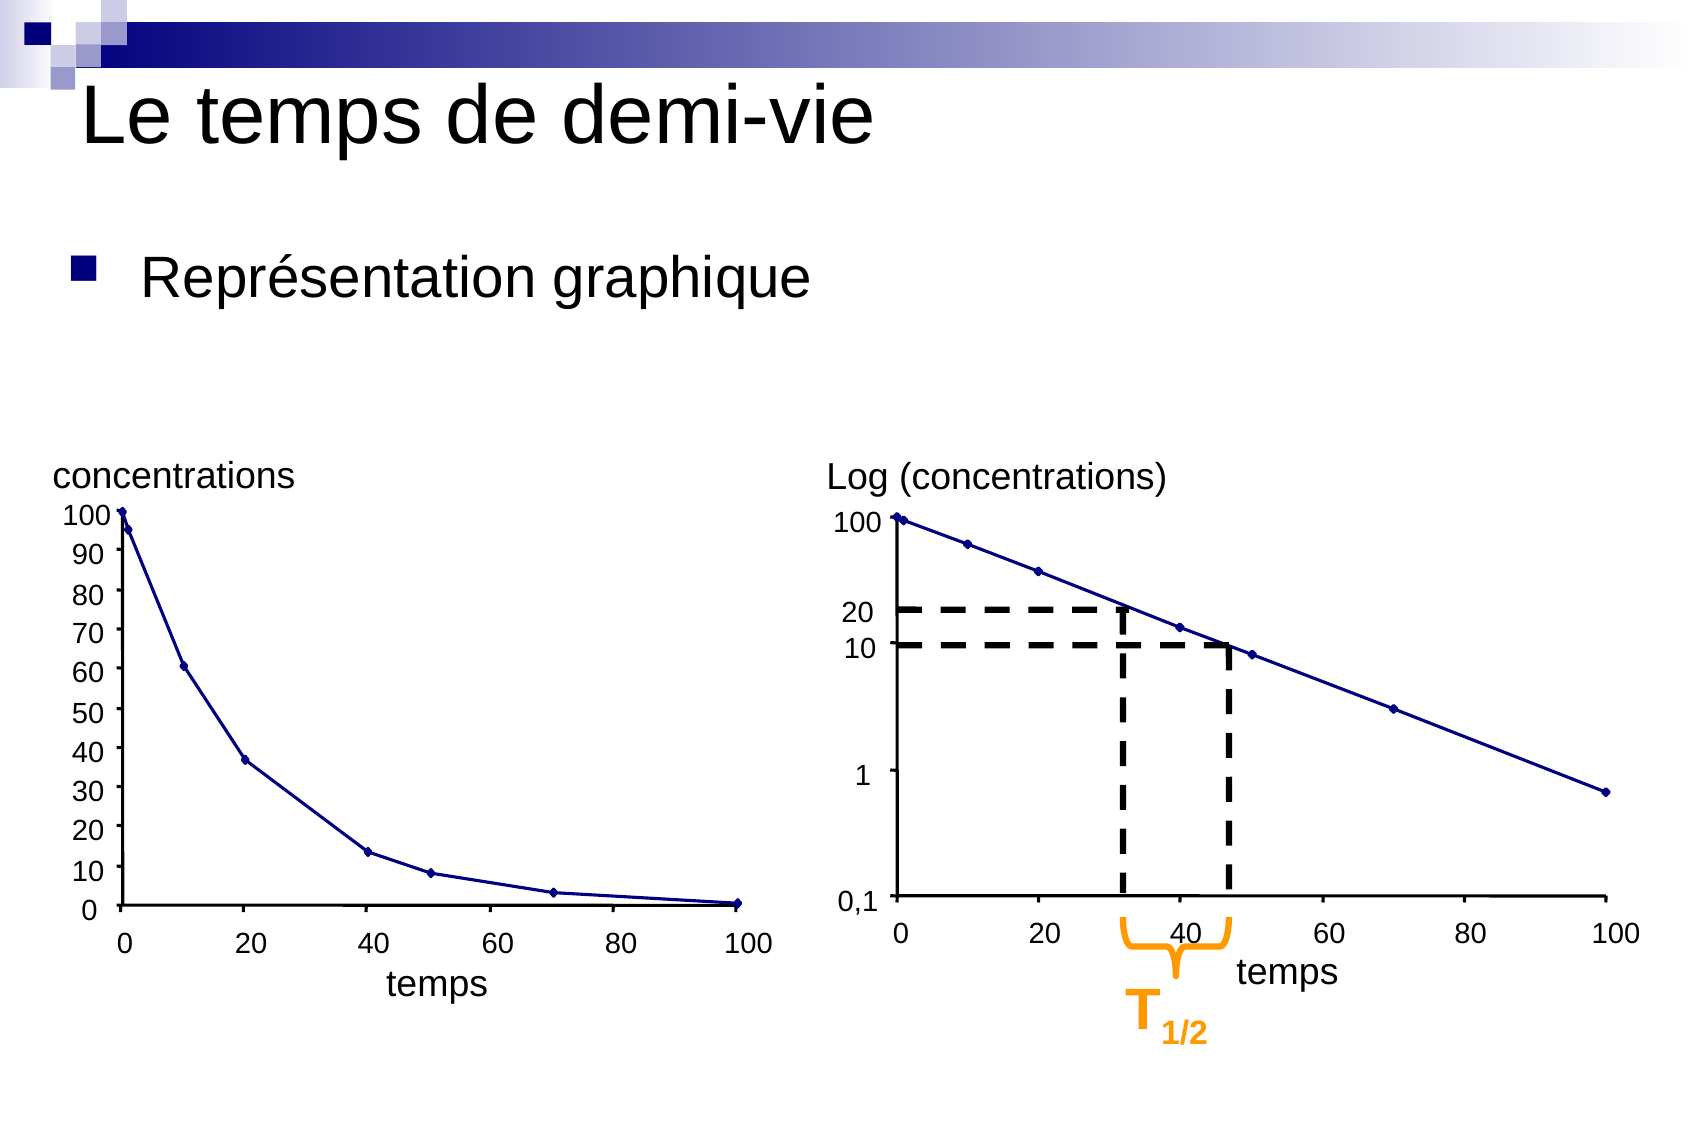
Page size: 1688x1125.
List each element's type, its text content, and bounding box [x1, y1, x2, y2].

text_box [787, 443, 1644, 1000]
text_box concentrations [37, 443, 311, 503]
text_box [59, 495, 776, 960]
list Représentation graphique [52, 231, 880, 338]
text_box T1/2 [1110, 1008, 1223, 1059]
text_box Le temps de demi-vie [65, 42, 1659, 179]
text_box temps [371, 968, 503, 1011]
